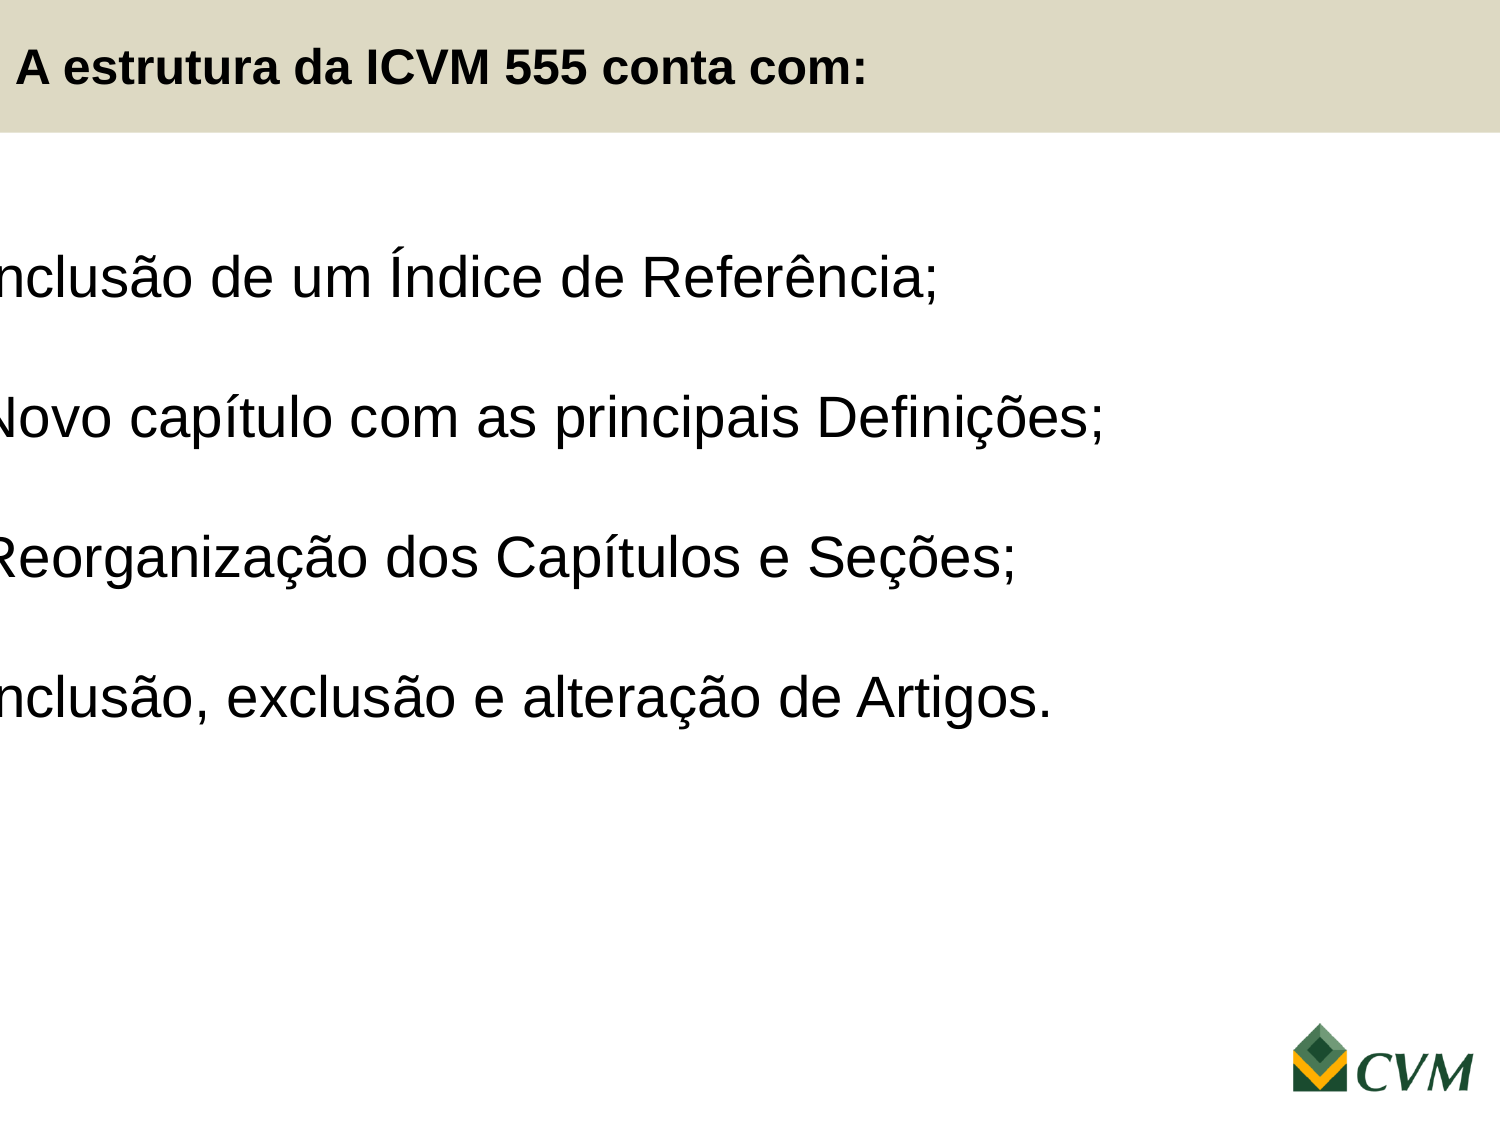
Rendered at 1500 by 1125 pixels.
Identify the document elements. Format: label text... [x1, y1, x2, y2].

picture [1293, 1023, 1477, 1093]
text_box Inclusão de um Índice de Referência; Novo capítulo com as principais Definições; Reorganização dos Capítulos e Seções; Inclusão, exclusão e alteração de Artigos. [0, 231, 1272, 737]
text_box A estrutura da ICVM 555 conta com: [0, 0, 1500, 135]
